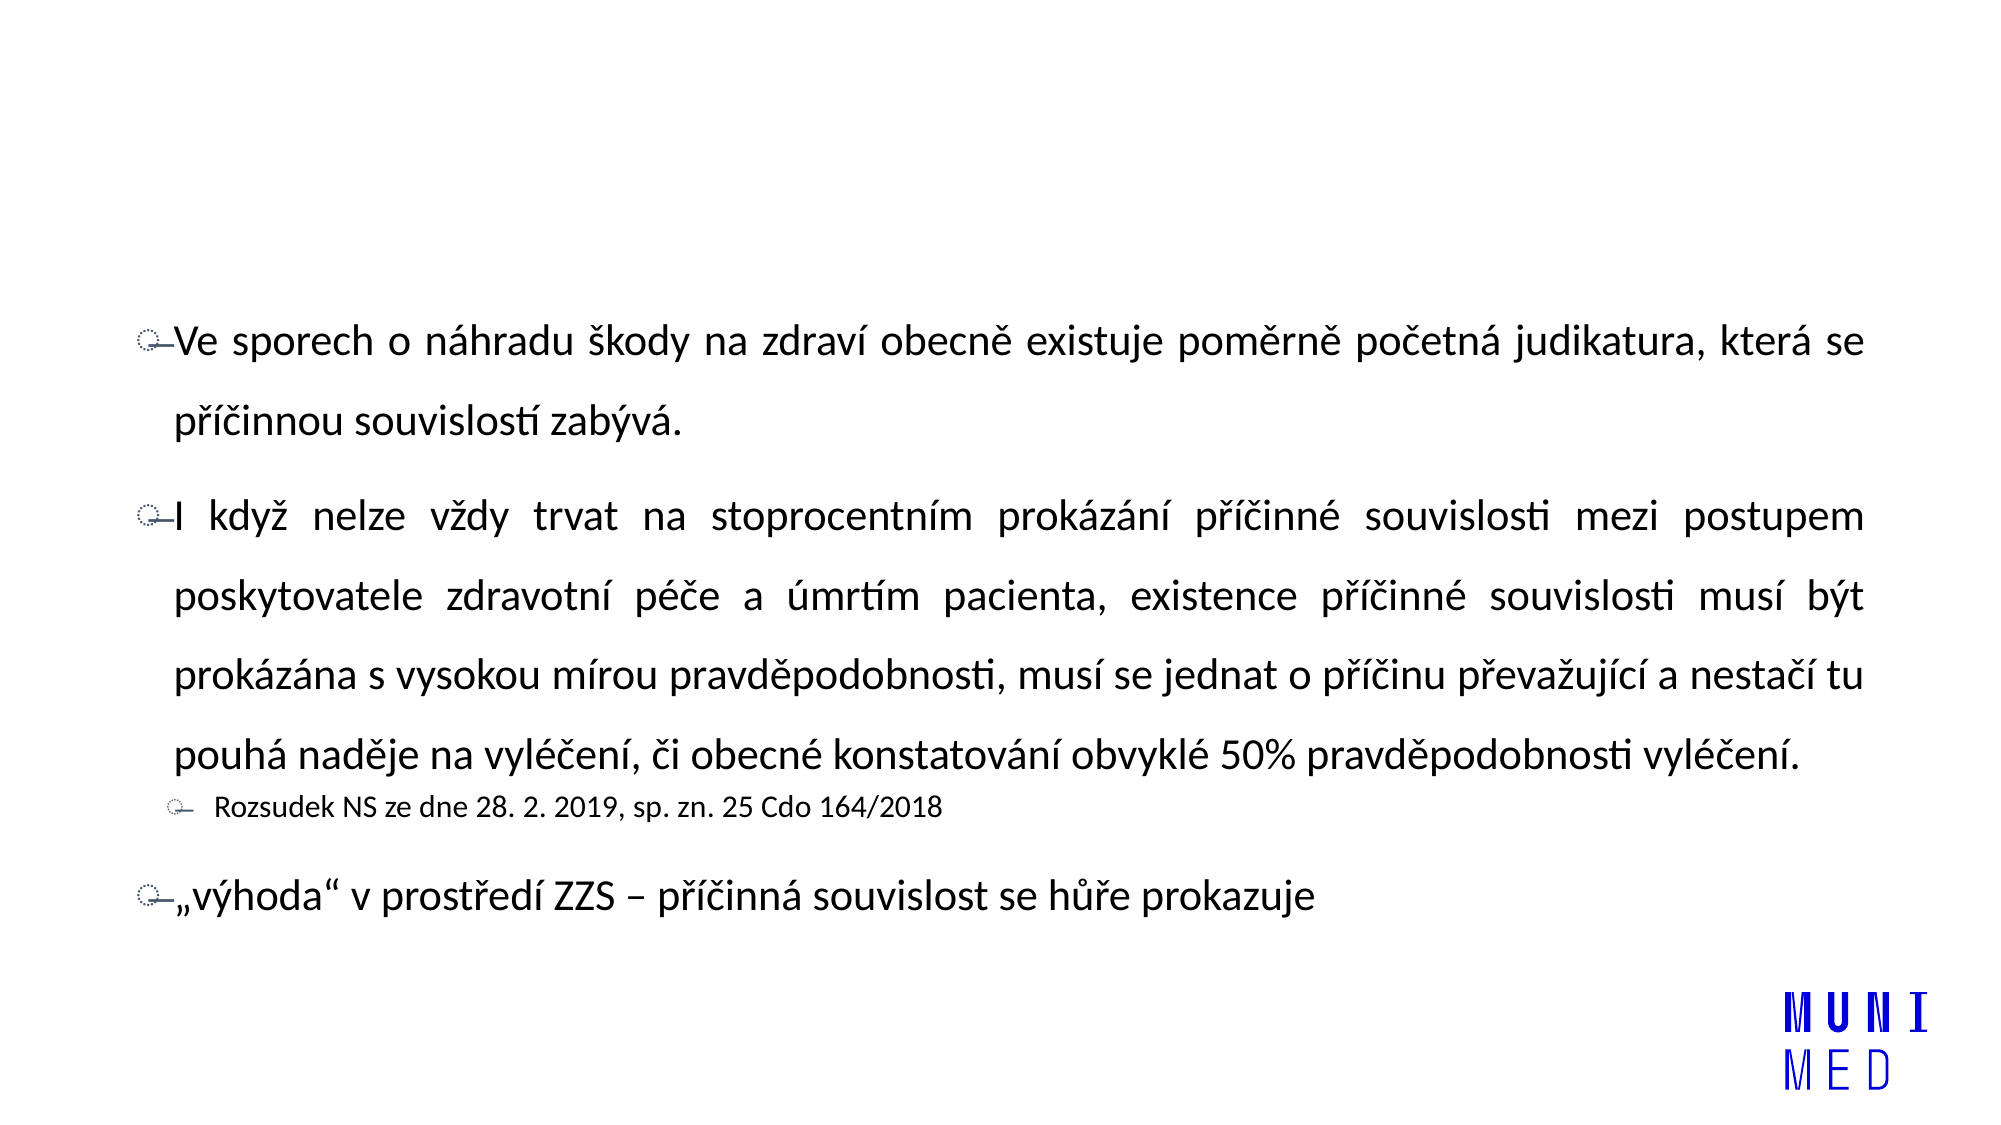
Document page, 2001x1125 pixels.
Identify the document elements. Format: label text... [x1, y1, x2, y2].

list Ve sporech o náhradu škody na zdraví obecně existuje poměrně početná judikatura, která se příčinnou souvislostí zabývá. I když nelze vždy trvat na stoprocentním prokázání příčinné souvislosti mezi postupem poskytovatele zdravotní péče a úmrtím pacienta, existence příčinné souvislosti musí být prokázána s vysokou mírou pravděpodobnosti, musí se jednat o příčinu převažující a nestačí tu pouhá naděje na vyléčení, či obecné konstatování obvyklé 50% pravděpodobnosti vyléčení. Rozsudek NS ze dne 28. 2. 2019, sp. zn. 25 Cdo 164/2018 „výhoda“ v prostředí ZZS – příčinná souvislost se hůře prokazuje [118, 277, 1883, 957]
